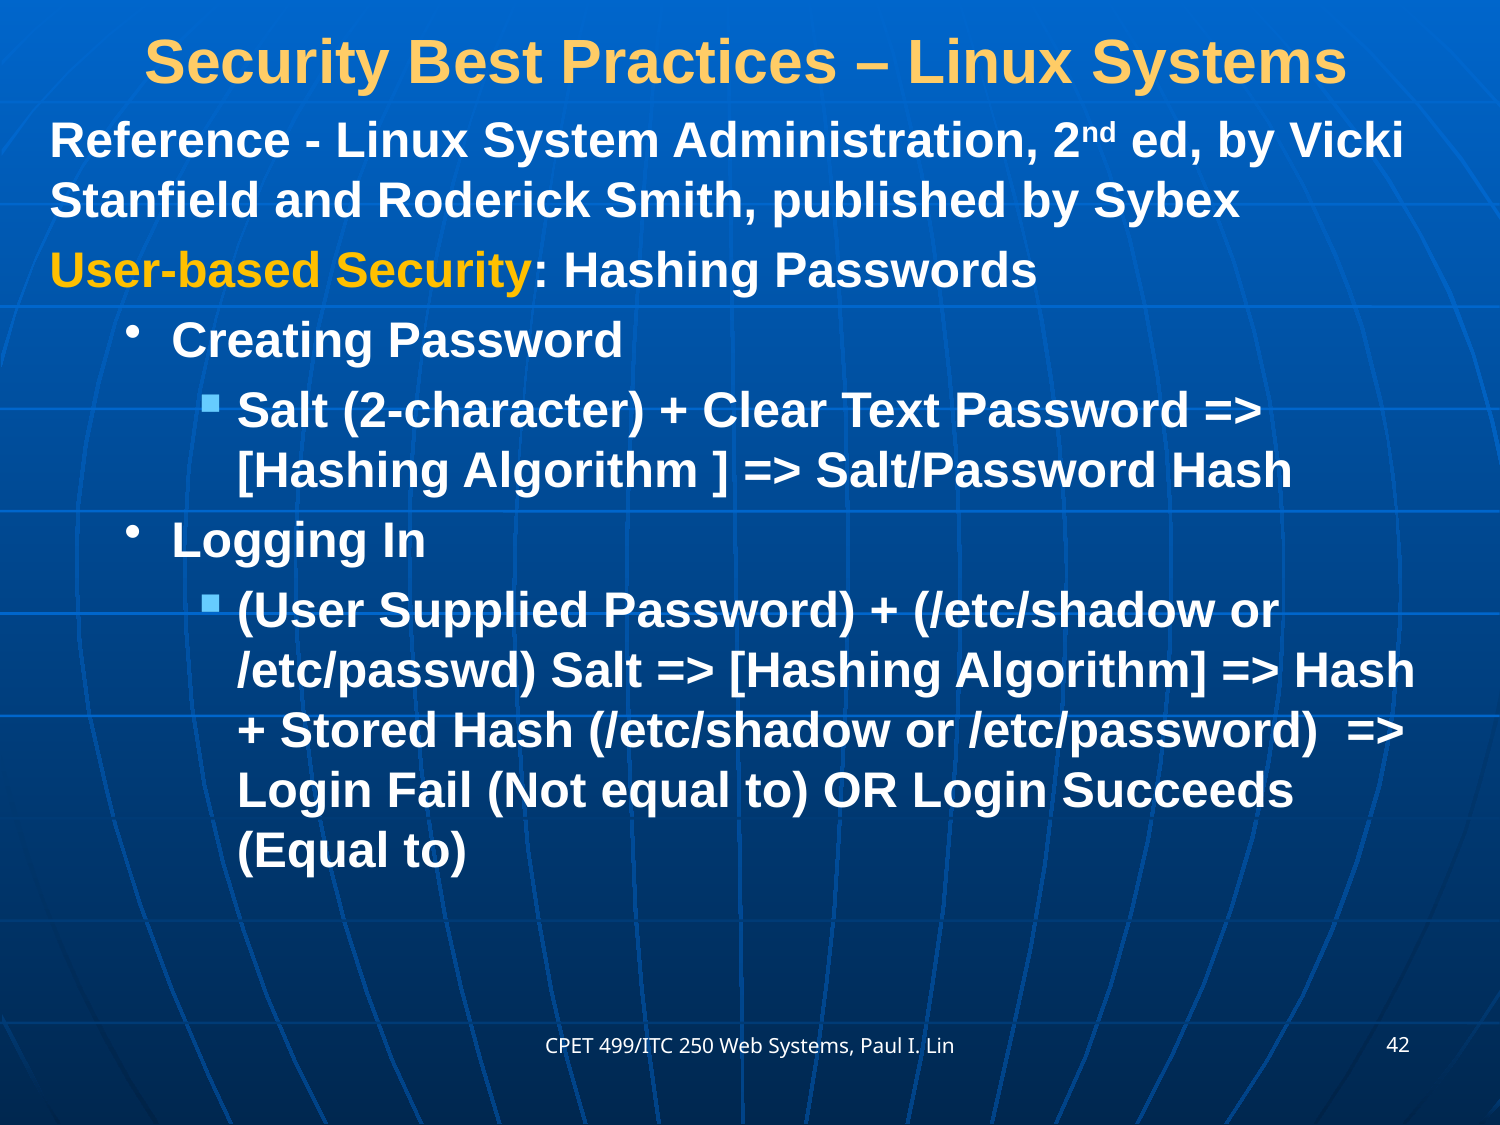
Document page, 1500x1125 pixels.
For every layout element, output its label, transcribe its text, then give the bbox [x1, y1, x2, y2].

title Security Best Practices – Linux Systems [34, 17, 1460, 99]
slide_number 42 [1074, 1023, 1426, 1100]
list Reference - Linux System Administration, 2nd ed, by Vicki Stanfield and Roderick Smith, published by Sybex User-based Security: Hashing Passwords Creating Password Salt (2-character) + Clear Text Password => [Hashing Algorithm ] => Salt/Password Hash Logging In (User Supplied Password) + (/etc/shadow or /etc/passwd) Salt => [Hashing Algorithm] => Hash + Stored Hash (/etc/shadow or /etc/password) => Login Fail (Not equal to) OR Login Succeeds (Equal to) [34, 99, 1460, 1016]
footer CPET 499/ITC 250 Web Systems, Paul I. Lin [512, 1024, 988, 1101]
